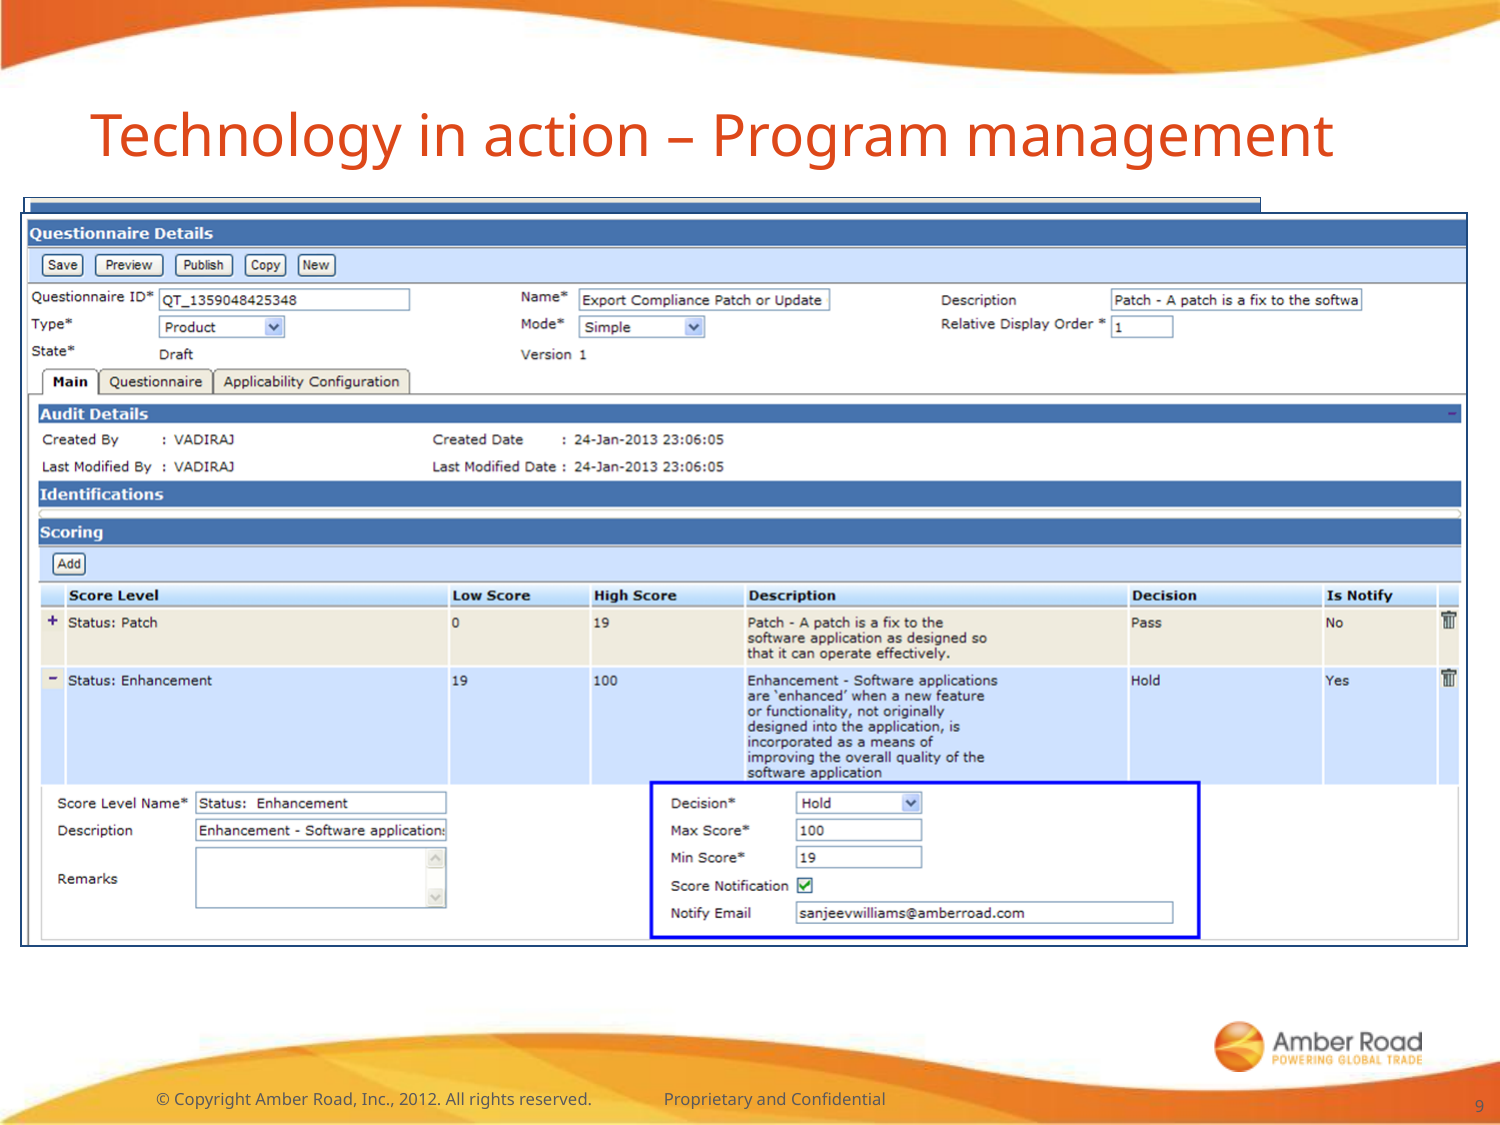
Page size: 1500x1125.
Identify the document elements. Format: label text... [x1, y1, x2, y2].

picture [0, 0, 1500, 88]
title Technology in action – Program management [75, 75, 1425, 184]
picture [0, 984, 1500, 1125]
picture [19, 197, 1468, 947]
